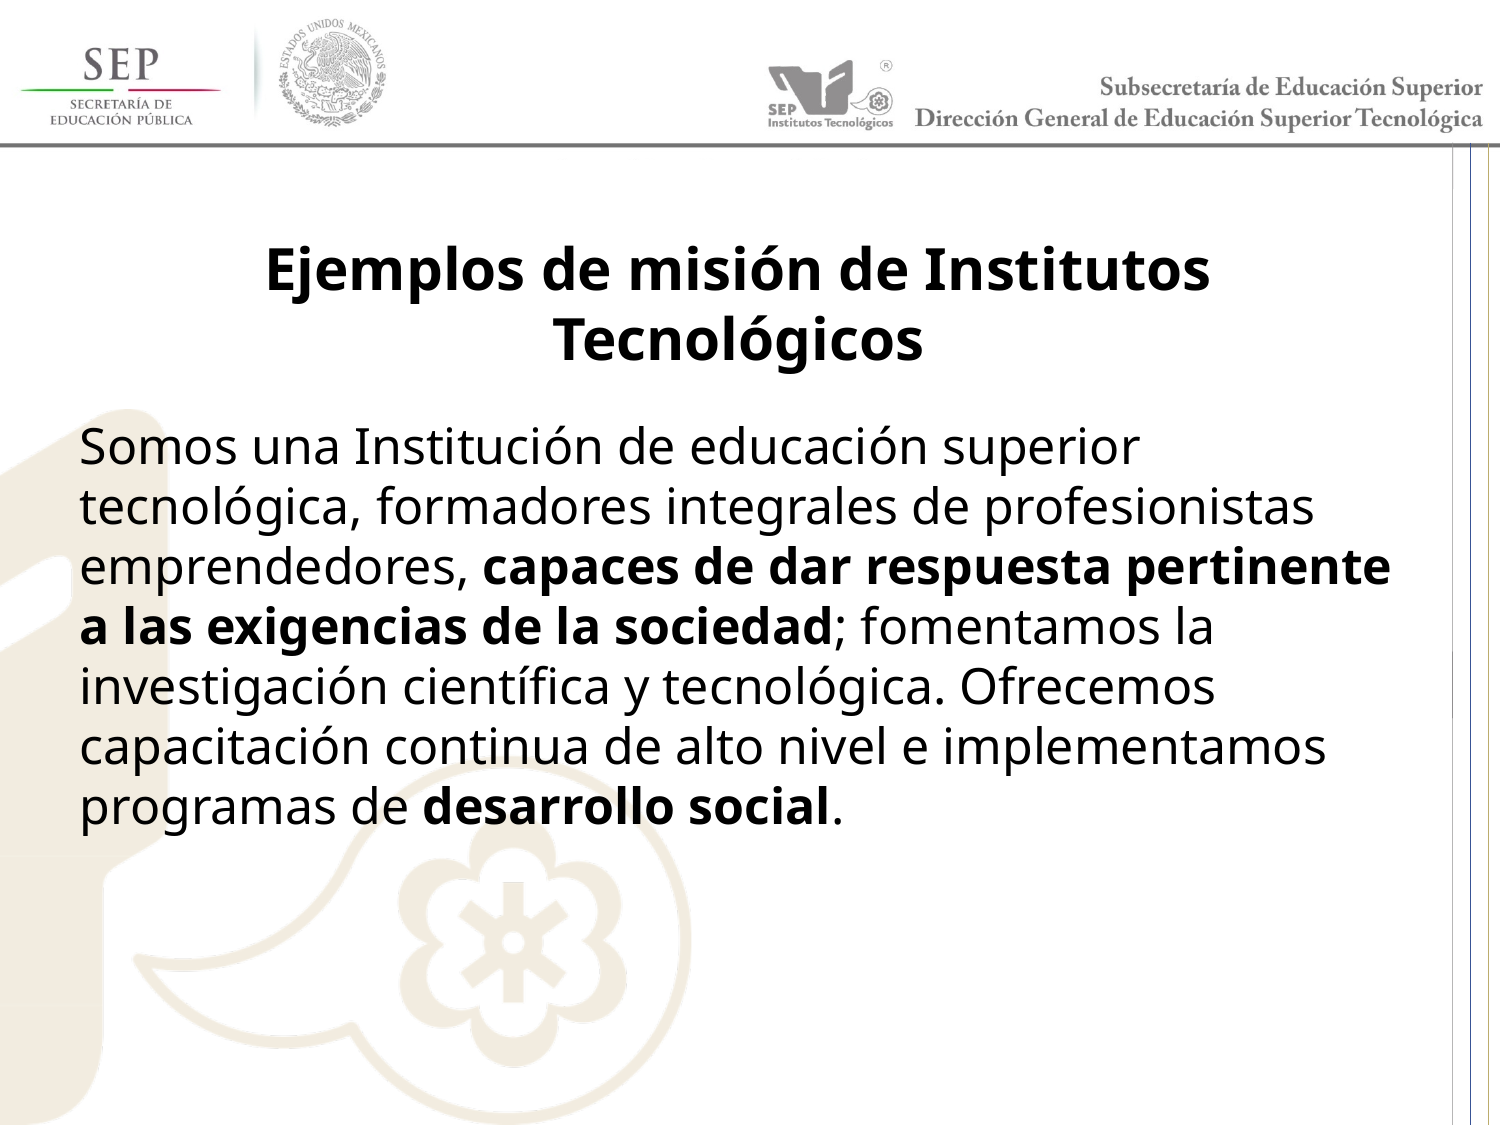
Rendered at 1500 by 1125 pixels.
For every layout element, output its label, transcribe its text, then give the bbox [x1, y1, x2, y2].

picture [0, 0, 1500, 160]
title Ejemplos de misión de Institutos Tecnológicos [64, 208, 1412, 396]
list Somos una Institución de educación superior tecnológica, formadores integrales de profesionistas emprendedores, capaces de dar respuesta pertinente a las exigencias de la sociedad; fomentamos la investigación científica y tecnológica. Ofrecemos capacitación continua de alto nivel e implementamos programas de desarrollo social. [64, 407, 1412, 1049]
picture [0, 409, 692, 1125]
